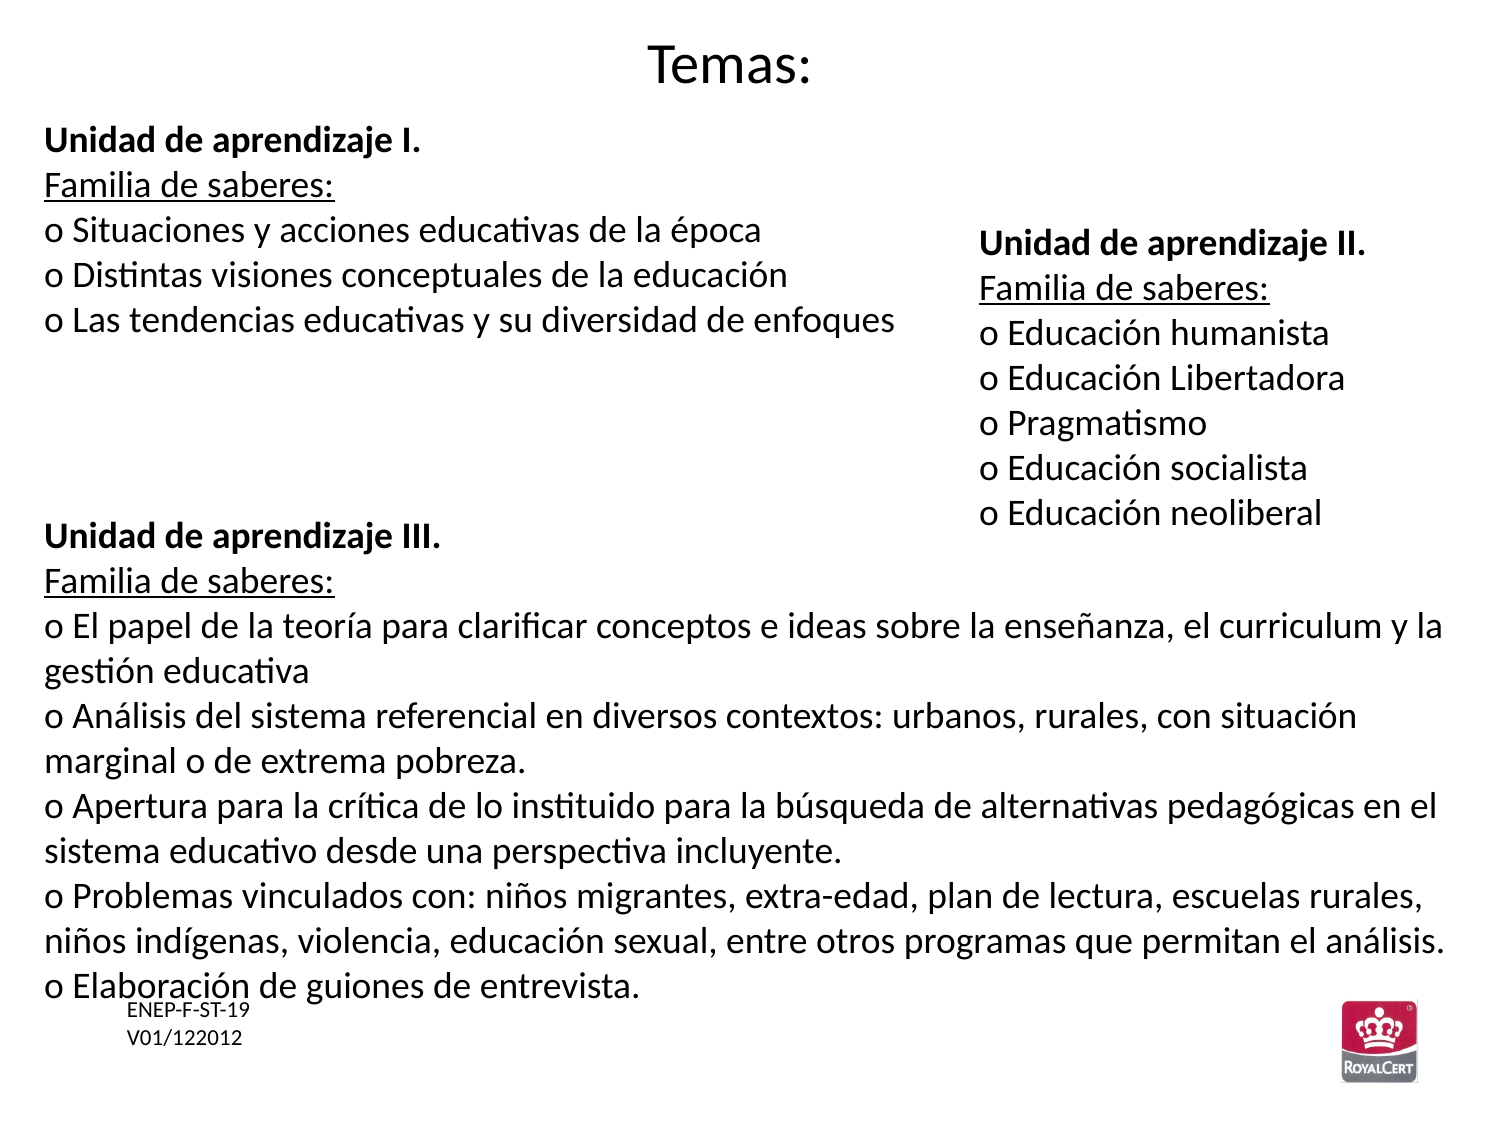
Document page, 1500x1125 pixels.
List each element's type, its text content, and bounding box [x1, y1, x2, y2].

text_box Temas: [633, 18, 841, 103]
text_box Unidad de aprendizaje I. Familia de saberes: o Situaciones y acciones educativas de la época o Distintas visiones conceptuales de la educación o Las tendencias educativas y su diversidad de enfoques [29, 107, 926, 348]
text_box Unidad de aprendizaje III. Familia de saberes: o El papel de la teoría para clarificar conceptos e ideas sobre la enseñanza, el curriculum y la gestión educativa o Análisis del sistema referencial en diversos contextos: urbanos, rurales, con situación marginal o de extrema pobreza. o Apertura para la crítica de lo instituido para la búsqueda de alternativas pedagógicas en el sistema educativo desde una perspectiva incluyente. o Problemas vinculados con: niños migrantes, extra-edad, plan de lectura, escuelas rurales, niños indígenas, violencia, educación sexual, entre otros programas que permitan el análisis. o Elaboración de guiones de entrevista. [29, 503, 1473, 1014]
text_box Unidad de aprendizaje II. Familia de saberes: o Educación humanista o Educación Libertadora o Pragmatismo o Educación socialista o Educación neoliberal [964, 210, 1475, 540]
picture [1340, 1014, 1418, 1083]
